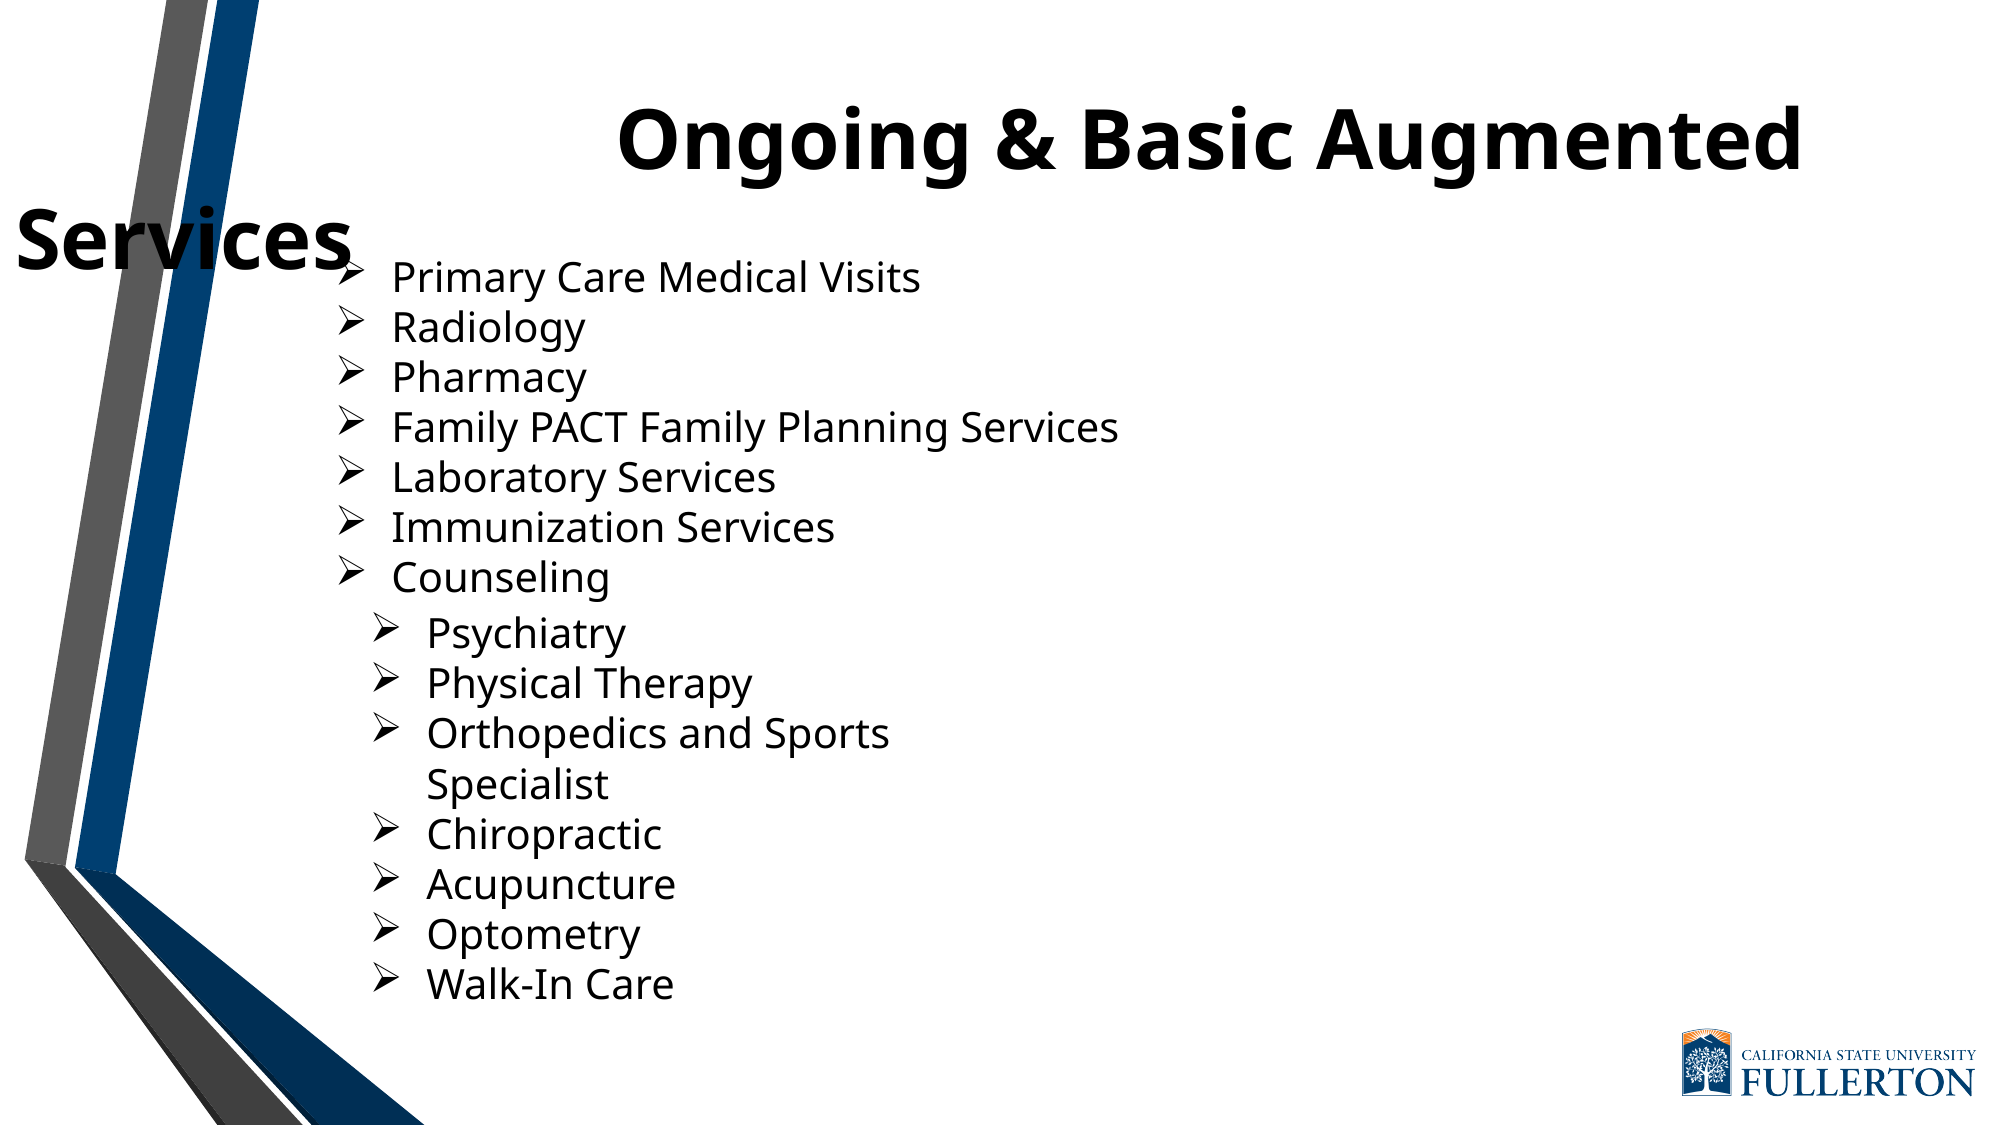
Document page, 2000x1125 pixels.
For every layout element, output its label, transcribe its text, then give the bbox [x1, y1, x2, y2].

title Ongoing & Basic Augmented Services [0, 62, 1888, 310]
picture [1654, 1004, 2000, 1125]
text_box Psychiatry Physical Therapy Orthopedics and Sports Specialist Chiropractic Acupuncture Optometry Walk-In Care [355, 599, 1055, 1015]
text_box Primary Care Medical Visits Radiology Pharmacy Family PACT Family Planning Services Laboratory Services Immunization Services Counseling [320, 310, 1135, 659]
